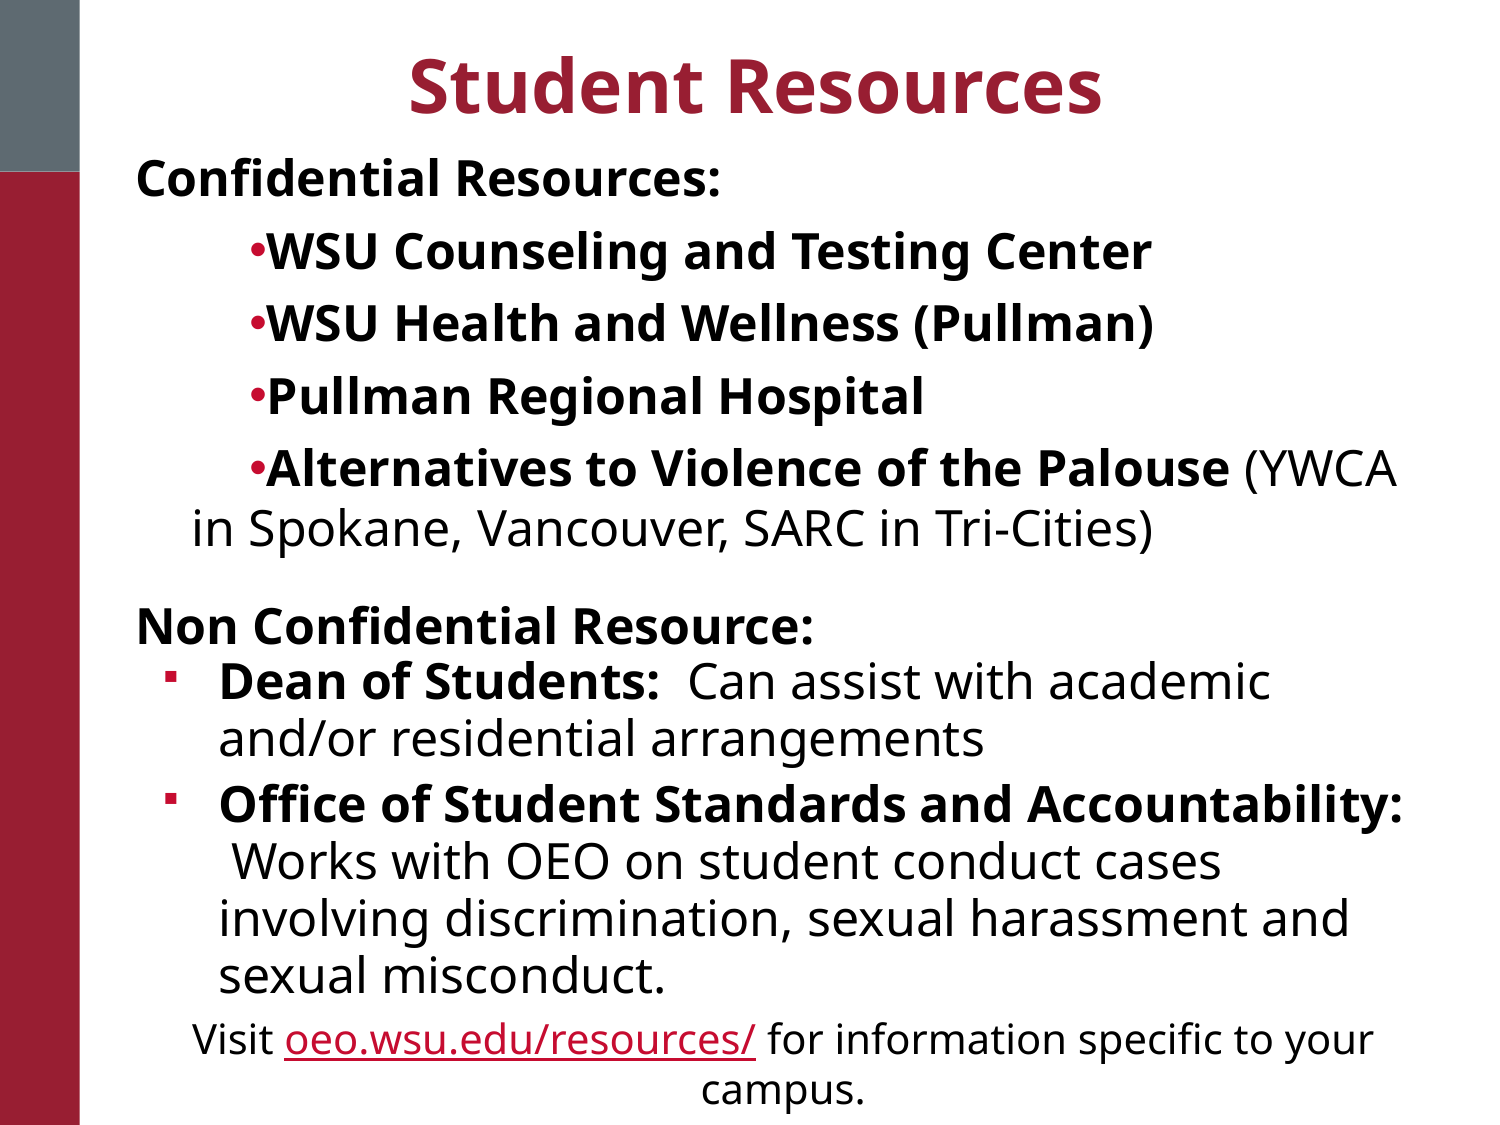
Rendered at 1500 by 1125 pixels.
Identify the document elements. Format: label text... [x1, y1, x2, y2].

title Student Resources [118, 40, 1394, 138]
list Confidential Resources: WSU Counseling and Testing Center WSU Health and Wellness (Pullman) Pullman Regional Hospital Alternatives to Violence of the Palouse (YWCA in Spokane, Vancouver, SARC in Tri-Cities) Non Confidential Resource: Dean of Students: Can assist with academic and/or residential arrangements Office of Student Standards and Accountability: Works with OEO on student conduct cases involving discrimination, sexual harassment and sexual misconduct. Visit oeo.wsu.edu/resources/ for information specific to your campus. [32, 139, 1480, 1125]
